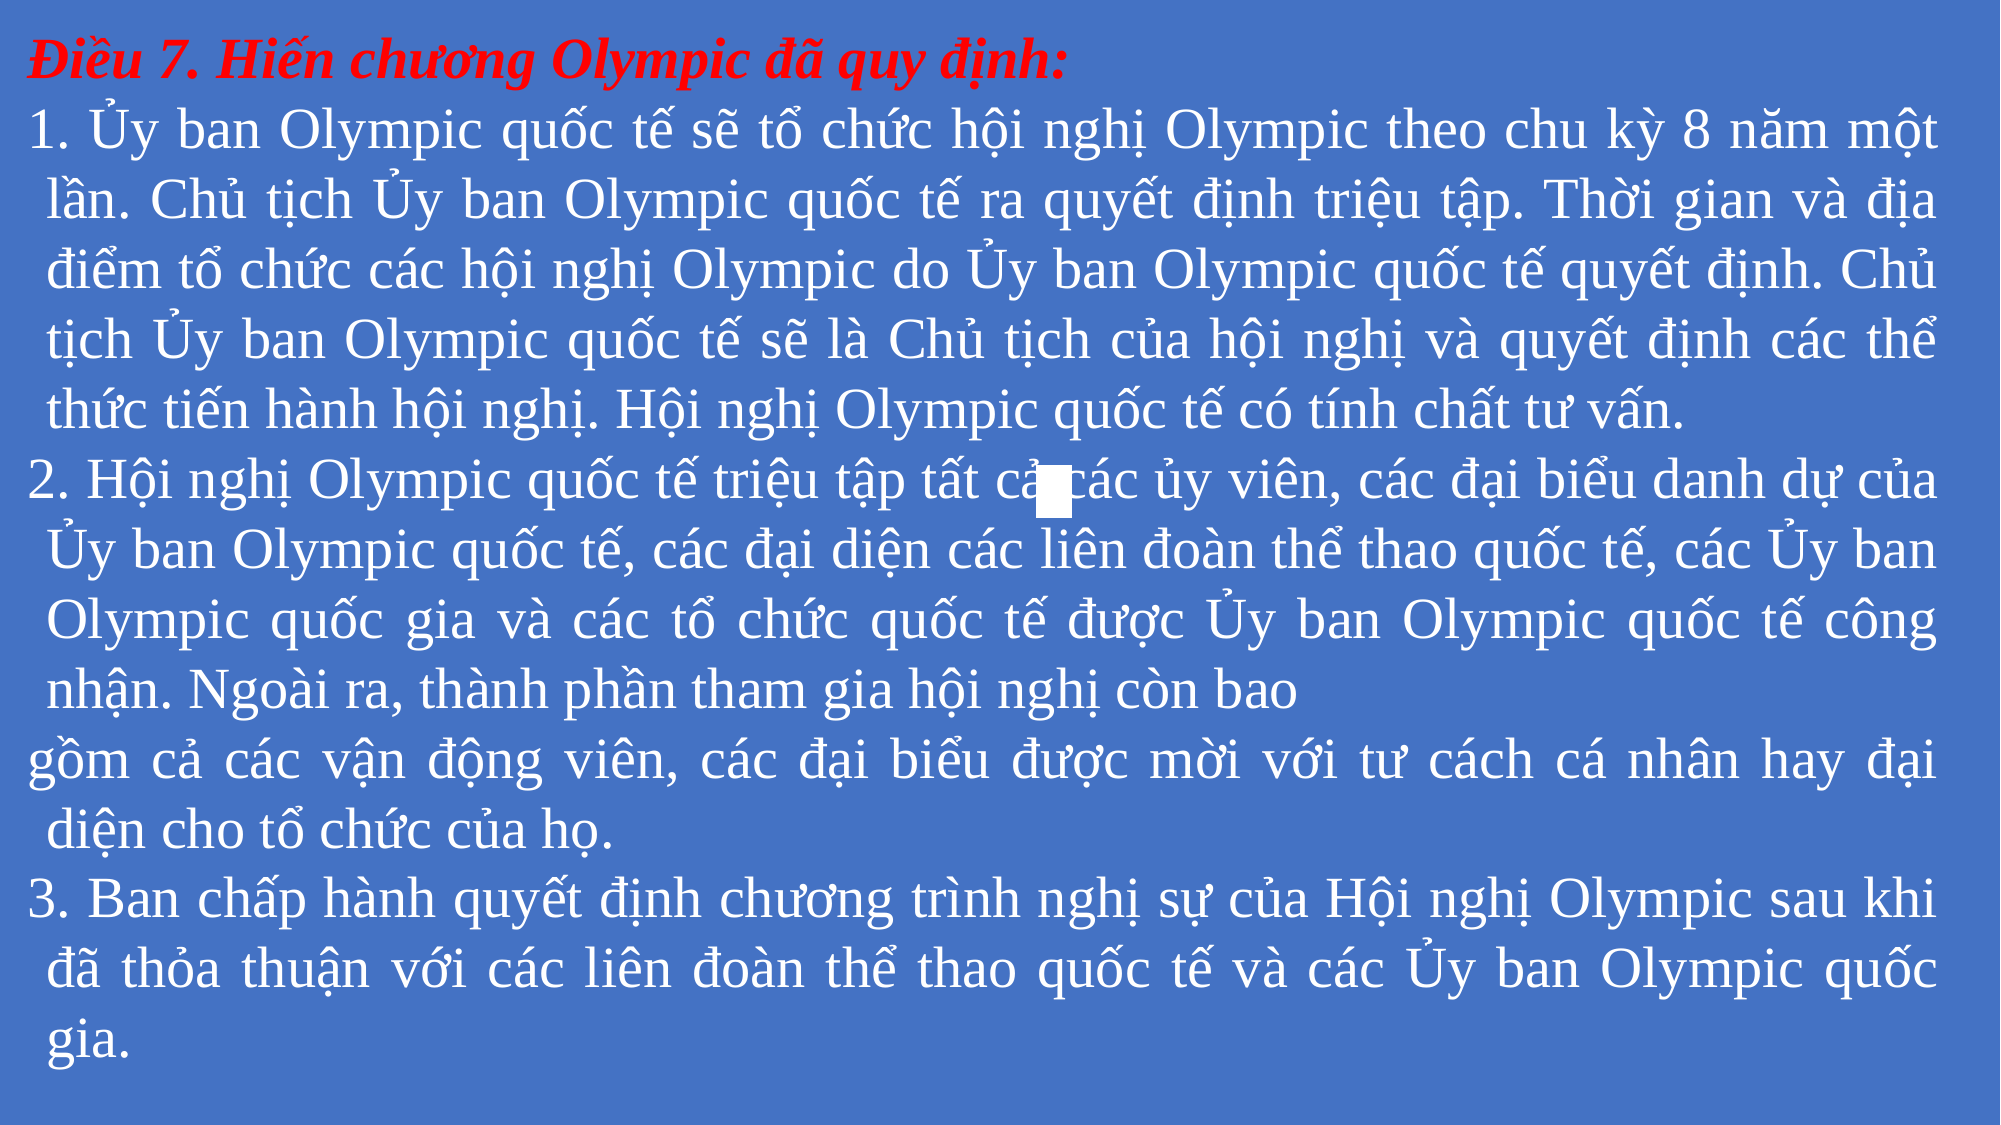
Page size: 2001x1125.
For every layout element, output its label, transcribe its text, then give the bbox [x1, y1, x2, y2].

text_box Điều 7. Hiến chương Olympic đã quy định: 1. Ủy ban Olympic quốc tế sẽ tổ chức hội nghị Olympic theo chu kỳ 8 năm một lần. Chủ tịch Ủy ban Olympic quốc tế ra quyết định triệu tập. Thời gian và địa điểm tổ chức các hội nghị Olympic do Ủy ban Olympic quốc tế quyết định. Chủ tịch Ủy ban Olympic quốc tế sẽ là Chủ tịch của hội nghị và quyết định các thể thức tiến hành hội nghị. Hội nghị Olympic quốc tế có tính chất tư vấn. 2. Hội nghị Olympic quốc tế triệu tập tất cả các ủy viên, các đại biểu danh dự của Ủy ban Olympic quốc tế, các đại diện các liên đoàn thể thao quốc tế, các Ủy ban Olympic quốc gia và các tổ chức quốc tế được Ủy ban Olympic quốc tế công nhận. Ngoài ra, thành phần tham gia hội nghị còn bao gồm cả các vận động viên, các đại biểu được mời với tư cách cá nhân hay đại diện cho tổ chức của họ. 3. Ban chấp hành quyết định chương trình nghị sự của Hội nghị Olympic sau khi đã thỏa thuận với các liên đoàn thể thao quốc tế và các Ủy ban Olympic quốc gia. [12, 12, 1955, 1077]
